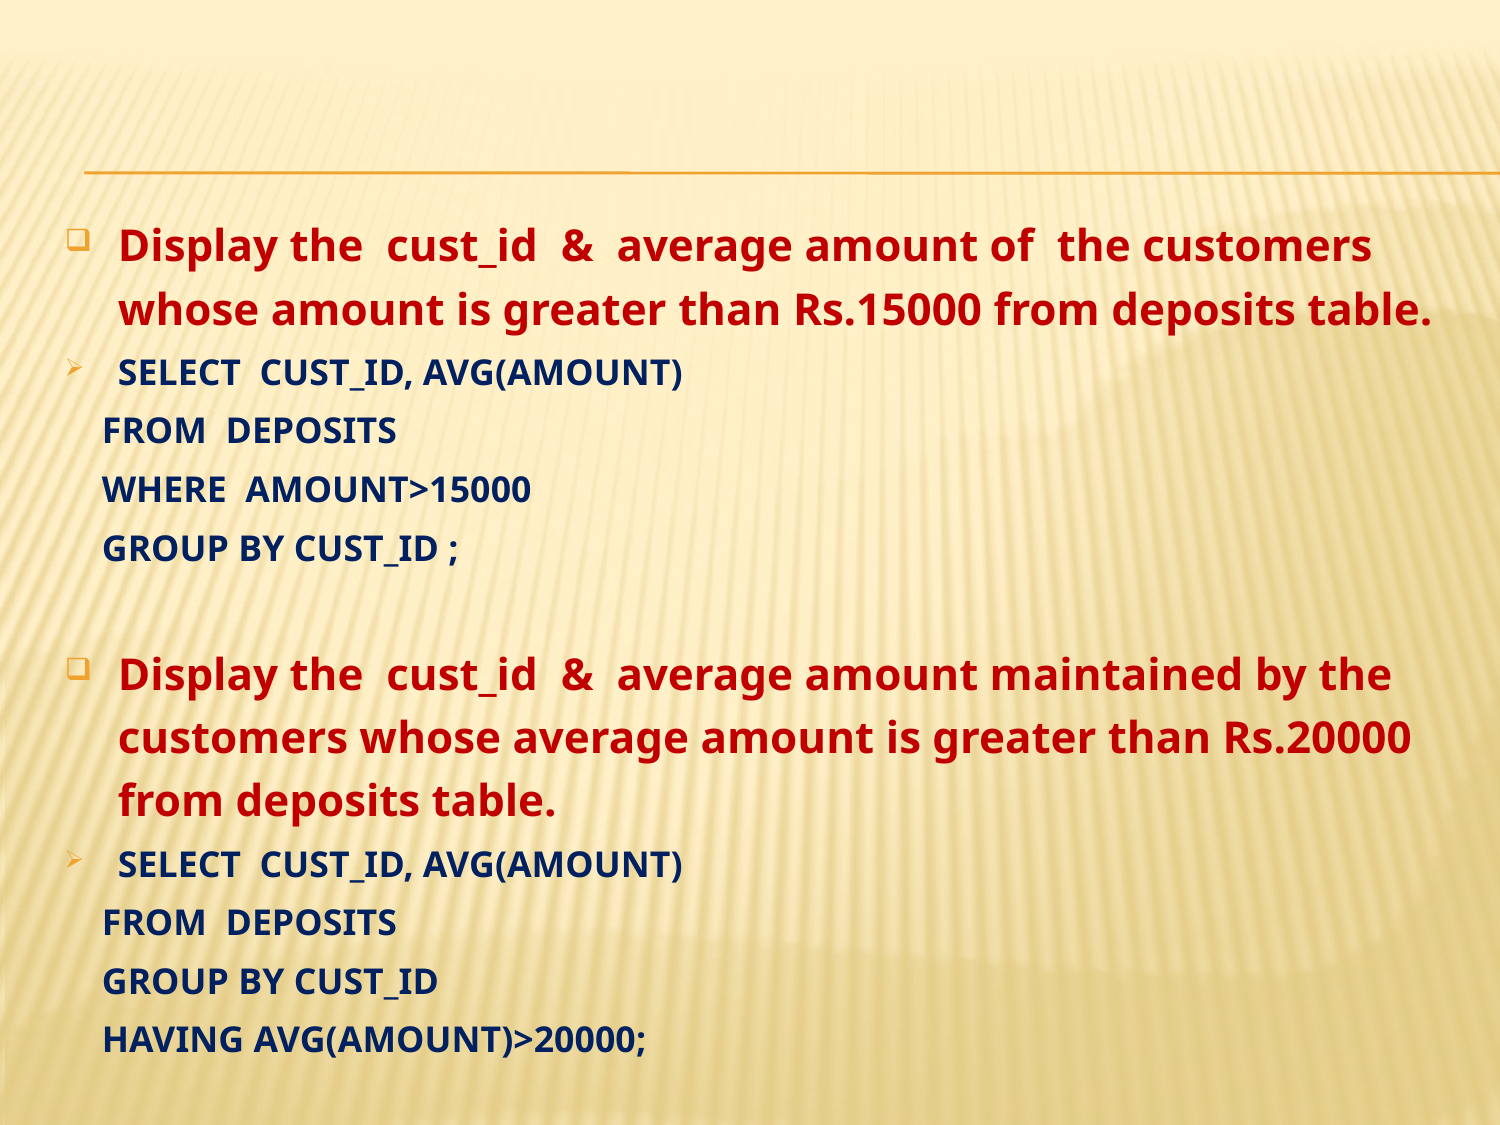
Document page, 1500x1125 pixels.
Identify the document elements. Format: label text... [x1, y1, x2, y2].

list Display the cust_id & average amount of the customers whose amount is greater than Rs.15000 from deposits table. SELECT CUST_ID, AVG(AMOUNT) FROM DEPOSITS WHERE AMOUNT>15000 GROUP BY CUST_ID ; Display the cust_id & average amount maintained by the customers whose average amount is greater than Rs.20000 from deposits table. SELECT CUST_ID, AVG(AMOUNT) FROM DEPOSITS GROUP BY CUST_ID HAVING AVG(AMOUNT)>20000; [50, 200, 1475, 1075]
